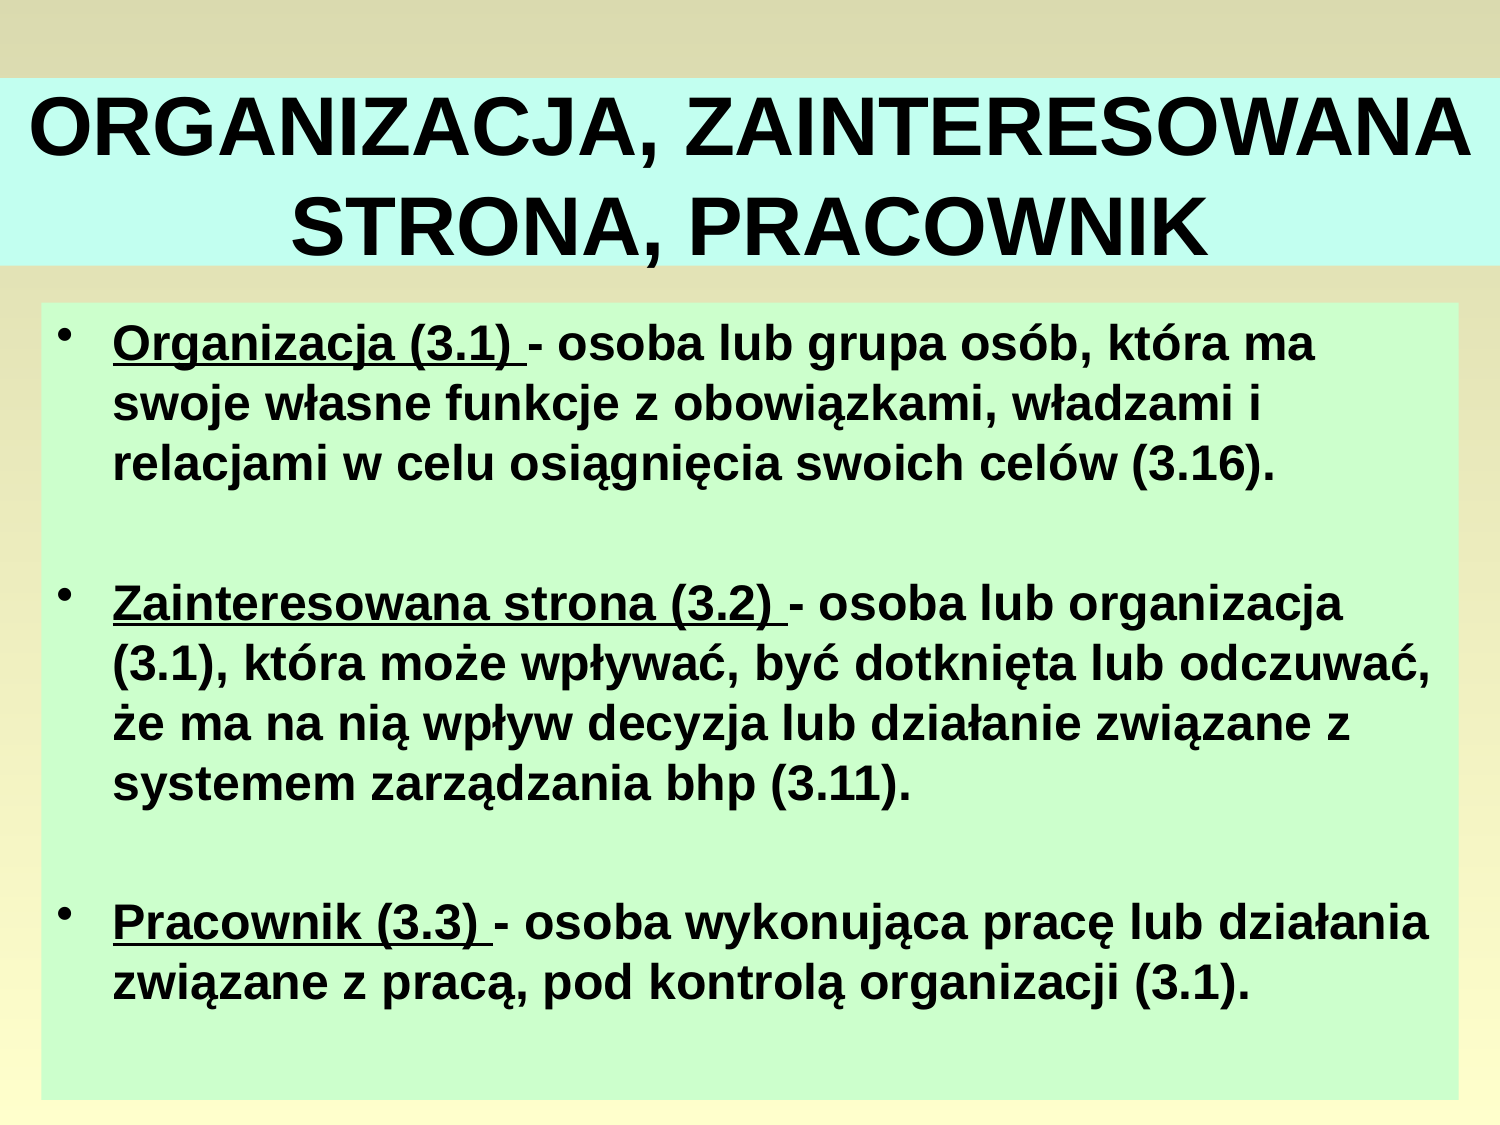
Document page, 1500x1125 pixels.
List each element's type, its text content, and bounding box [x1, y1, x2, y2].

title ORGANIZACJA, ZAINTERESOWANA STRONA, PRACOWNIK [0, 77, 1500, 266]
list Organizacja (3.1) - osoba lub grupa osób, która ma swoje własne funkcje z obowiązkami, władzami i relacjami w celu osiągnięcia swoich celów (3.16). Zainteresowana strona (3.2) - osoba lub organizacja (3.1), która może wpływać, być dotknięta lub odczuwać, że ma na nią wpływ decyzja lub działanie związane z systemem zarządzania bhp (3.11). Pracownik (3.3) - osoba wykonująca pracę lub działania związane z pracą, pod kontrolą organizacji (3.1). [41, 302, 1459, 1101]
